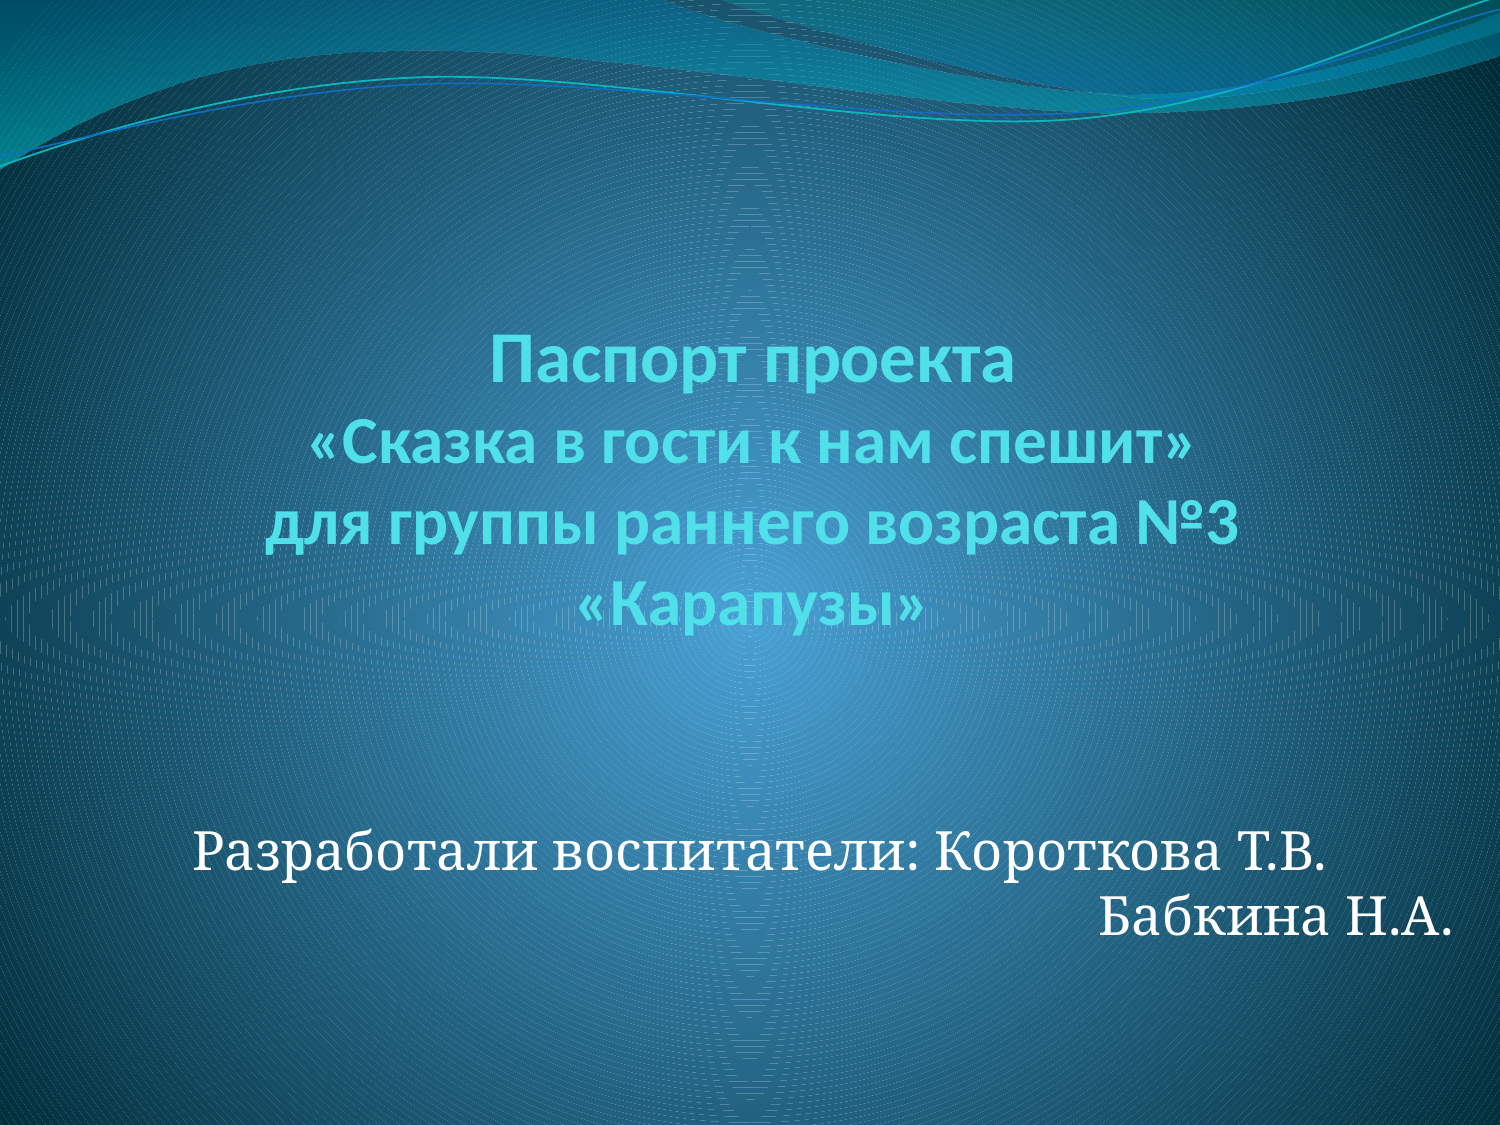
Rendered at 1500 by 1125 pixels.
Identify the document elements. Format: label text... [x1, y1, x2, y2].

title Паспорт проекта «Сказка в гости к нам спешит» для группы раннего возраста №3 «Карапузы» [117, 304, 1393, 732]
subtitle Разработали воспитатели: Короткова Т.В. Бабкина Н.А. [175, 808, 1465, 1097]
